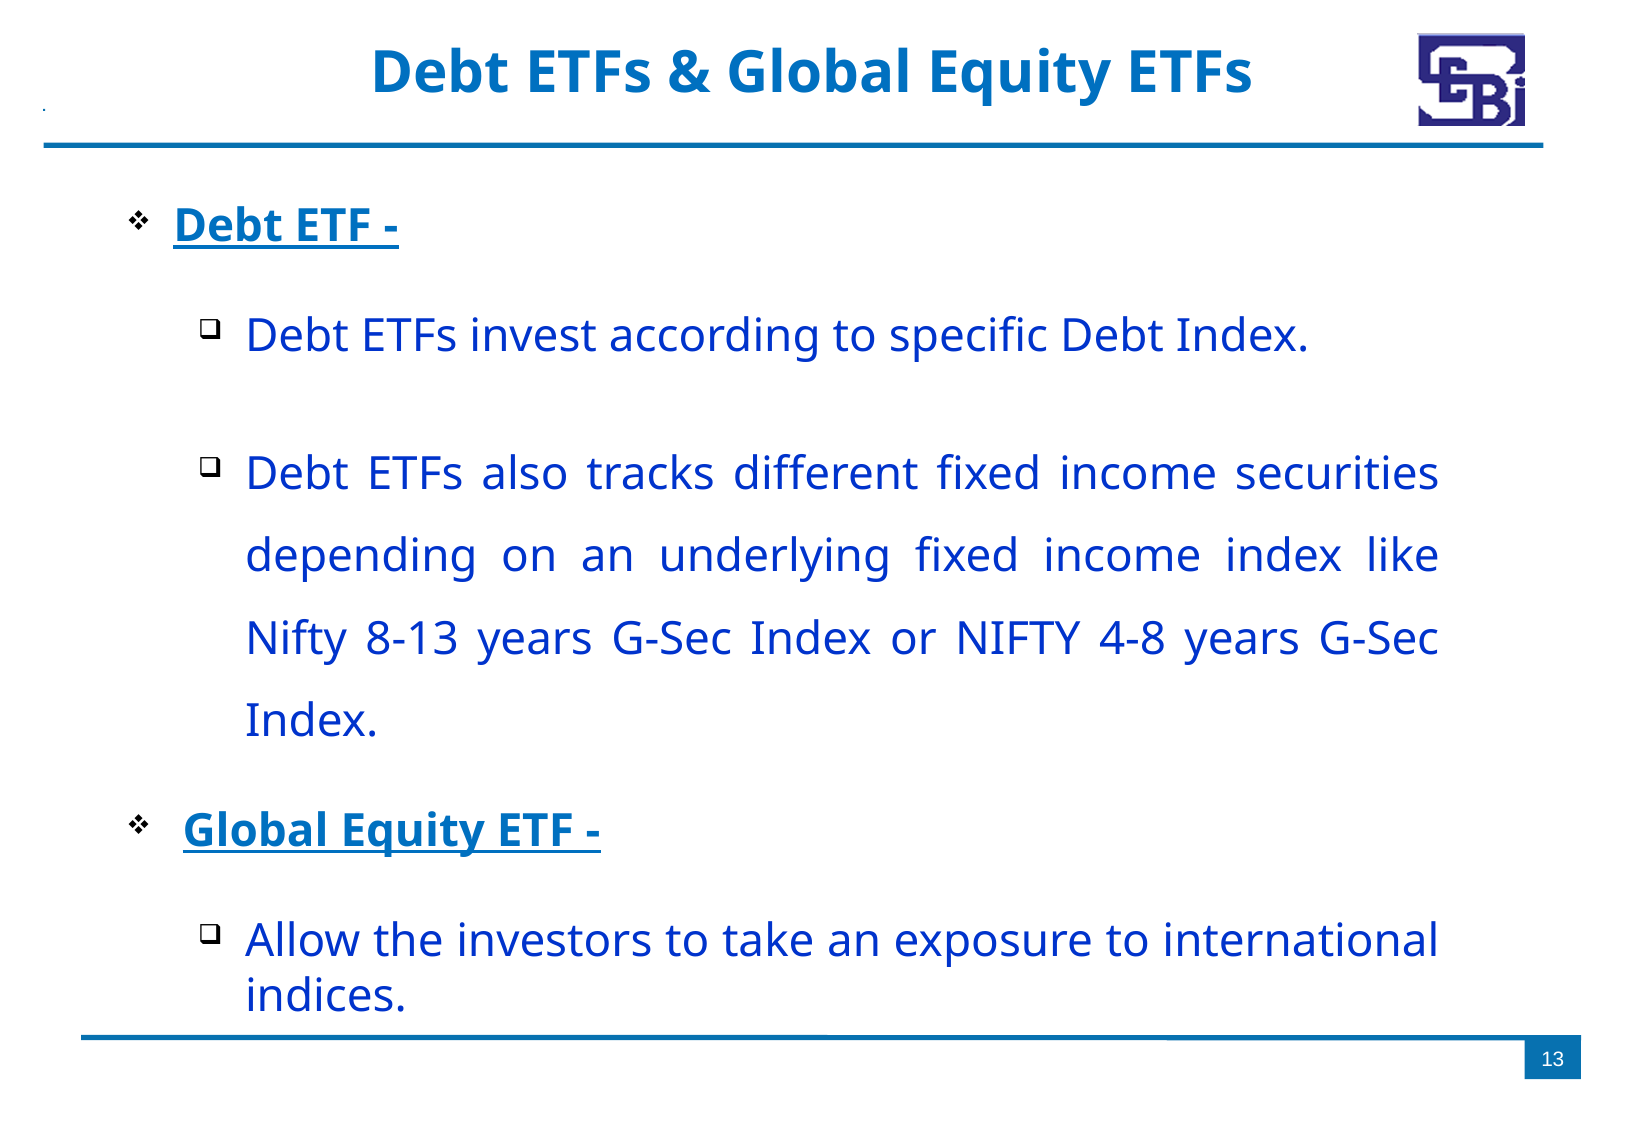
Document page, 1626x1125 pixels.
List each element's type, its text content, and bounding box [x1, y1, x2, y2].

text_box Debt ETFs & Global Equity ETFs [81, 15, 1544, 126]
text_box 13 [1524, 1037, 1581, 1080]
text_box Debt ETF - Debt ETFs invest according to specific Debt Index. Debt ETFs also tracks different fixed income securities depending on an underlying fixed income index like Nifty 8-13 years G-Sec Index or NIFTY 4-8 years G-Sec Index. Global Equity ETF - Allow the investors to take an exposure to international indices. [111, 188, 1456, 975]
picture [1416, 32, 1525, 126]
